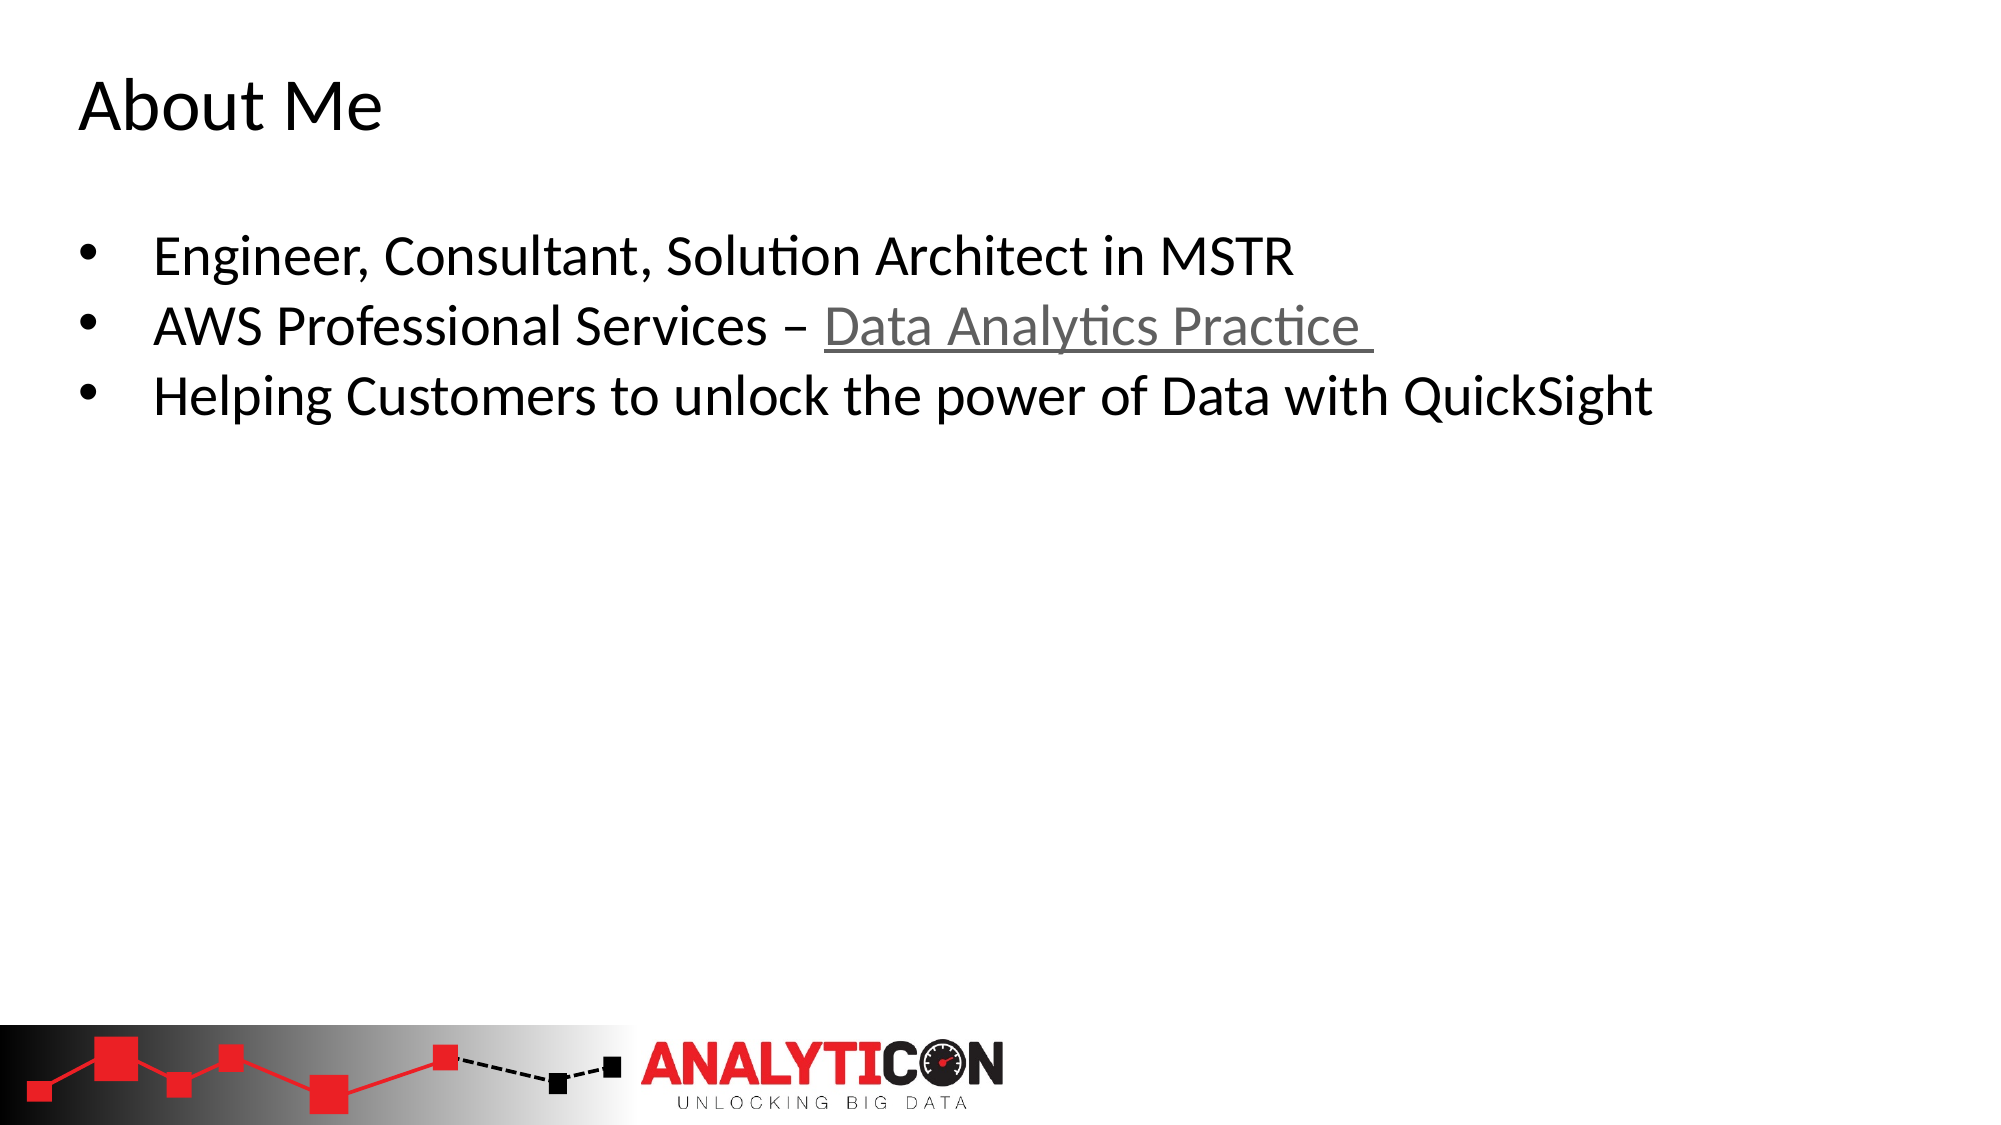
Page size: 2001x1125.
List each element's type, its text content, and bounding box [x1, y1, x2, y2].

picture [641, 1039, 1003, 1109]
text_box About Me [63, 48, 1000, 153]
text_box Engineer, Consultant, Solution Architect in MSTR AWS Professional Services – Data Analytics Practice Helping Customers to unlock the power of Data with QuickSight [63, 209, 1707, 435]
